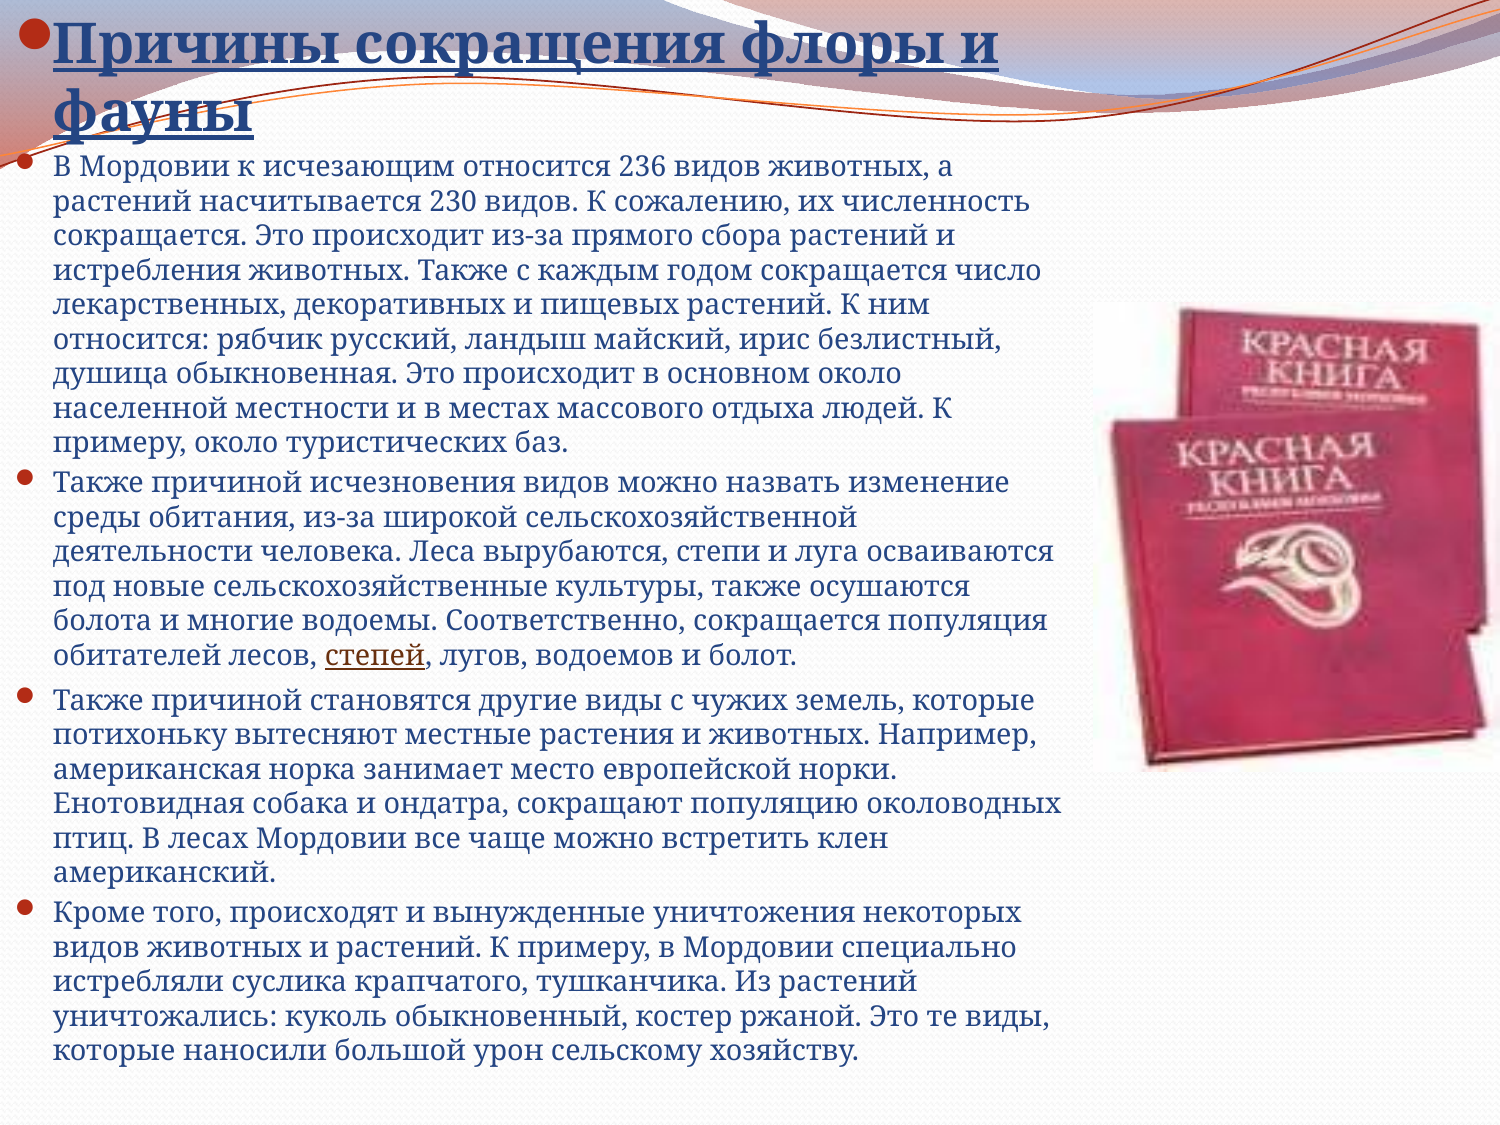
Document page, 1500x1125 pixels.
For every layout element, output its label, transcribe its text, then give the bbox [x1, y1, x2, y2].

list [1093, 302, 1500, 773]
list Причины сокращения флоры и фауны В Мордовии к исчезающим относится 236 видов животных, а растений насчитывается 230 видов. К сожалению, их численность сокращается. Это происходит из-за прямого сбора растений и истребления животных. Также с каждым годом сокращается число лекарственных, декоративных и пищевых растений. К ним относится: рябчик русский, ландыш майский, ирис безлистный, душица обыкновенная. Это происходит в основном около населенной местности и в местах массового отдыха людей. К примеру, около туристических баз. Также причиной исчезновения видов можно назвать изменение среды обитания, из-за широкой сельскохозяйственной деятельности человека. Леса вырубаются, степи и луга осваиваются под новые сельскохозяйственные культуры, также осушаются болота и многие водоемы. Соответственно, сокращается популяция обитателей лесов, степей, лугов, водоемов и болот. Также причиной становятся другие виды с чужих земель, которые потихоньку вытесняют местные растения и животных. Например, американская норка занимает место европейской норки. Енотовидная собака и ондатра, сокращают популяцию околоводных птиц. В лесах Мордовии все чаще можно встретить клен американский. Кроме того, происходят и вынужденные уничтожения некоторых видов животных и растений. К примеру, в Мордовии специально истребляли суслика крапчатого, тушканчика. Из растений уничтожались: куколь обыкновенный, костер ржаной. Это те виды, которые наносили большой урон сельскому хозяйству. [0, 0, 1081, 1125]
